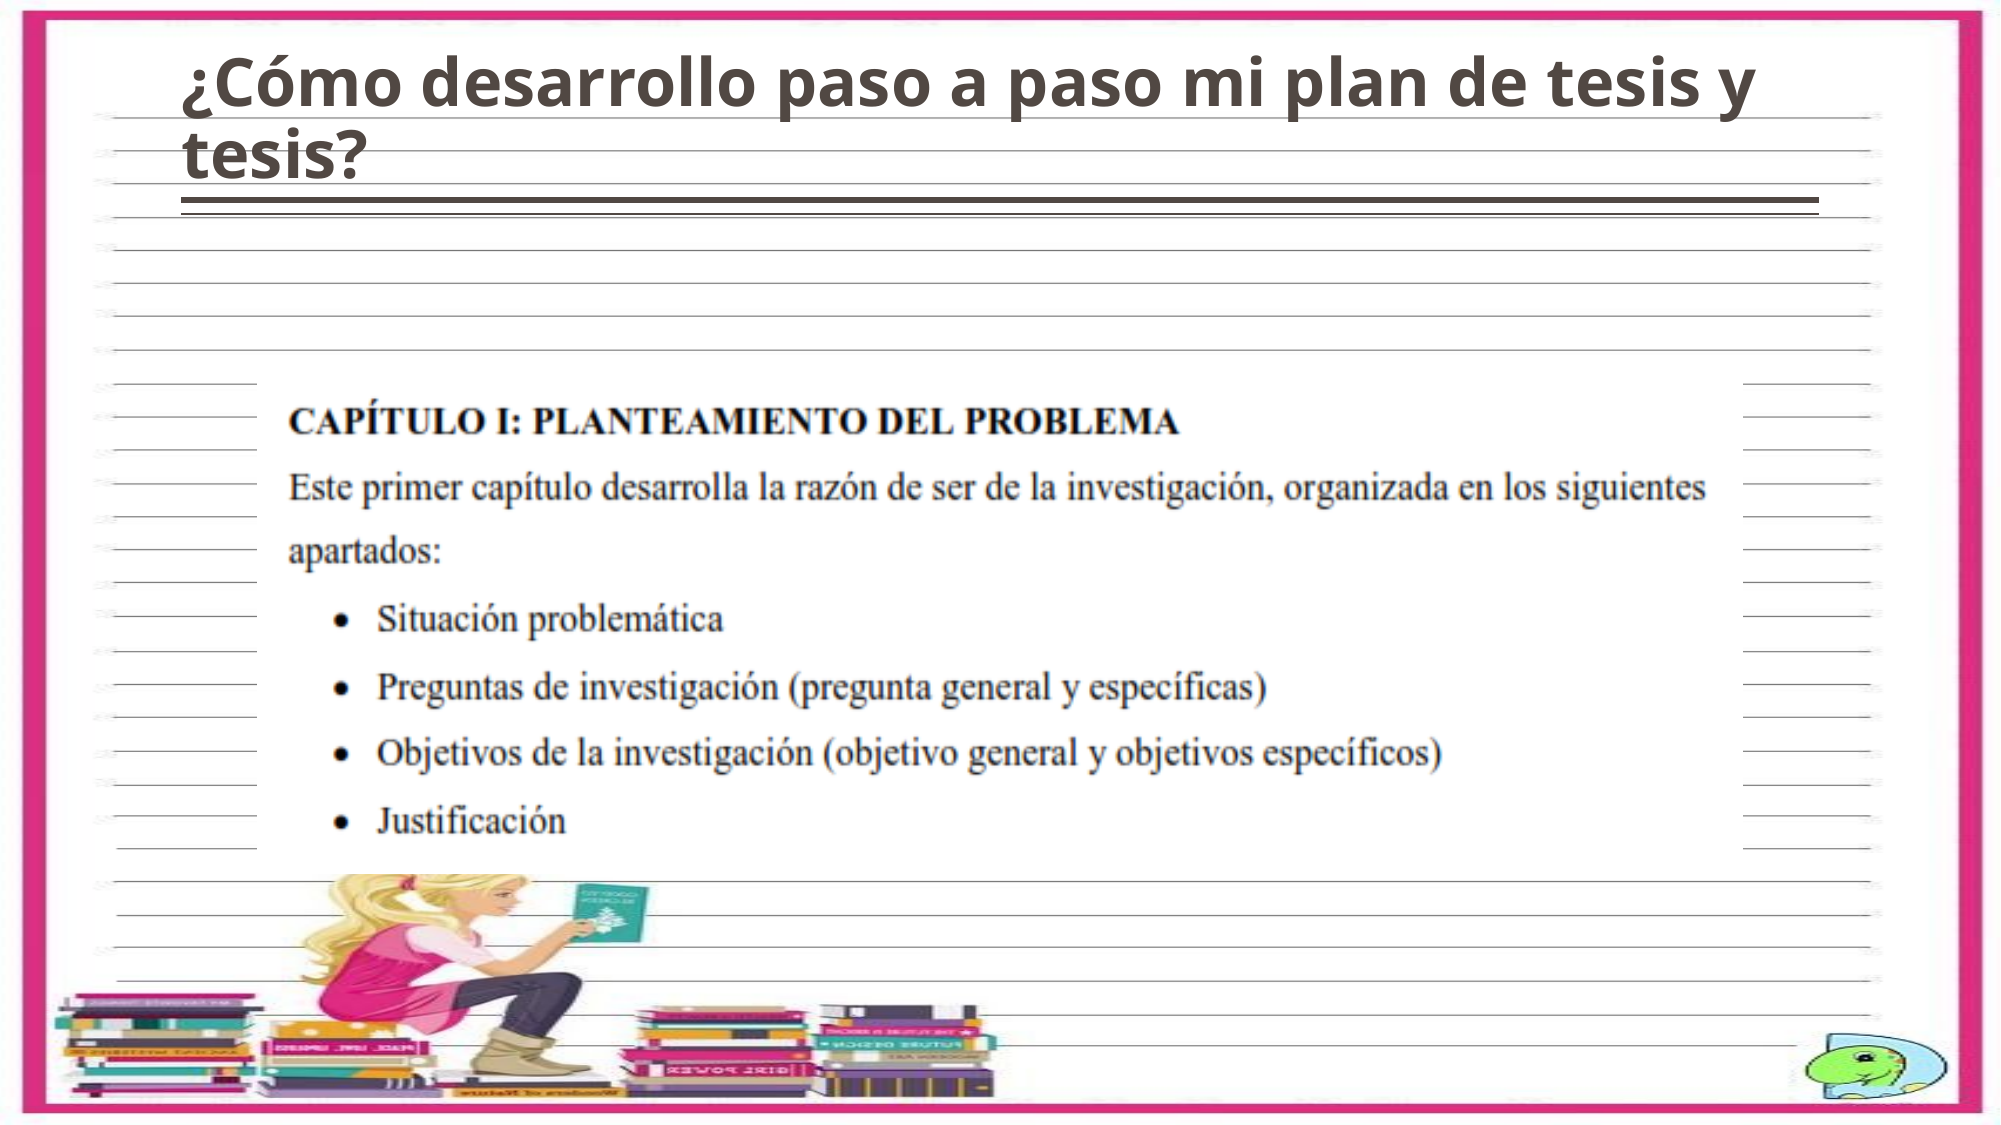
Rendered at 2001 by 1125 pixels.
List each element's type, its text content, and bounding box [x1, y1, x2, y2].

title ¿Cómo desarrollo paso a paso mi plan de tesis y tesis? [181, 20, 1819, 201]
picture [0, 0, 2001, 1125]
